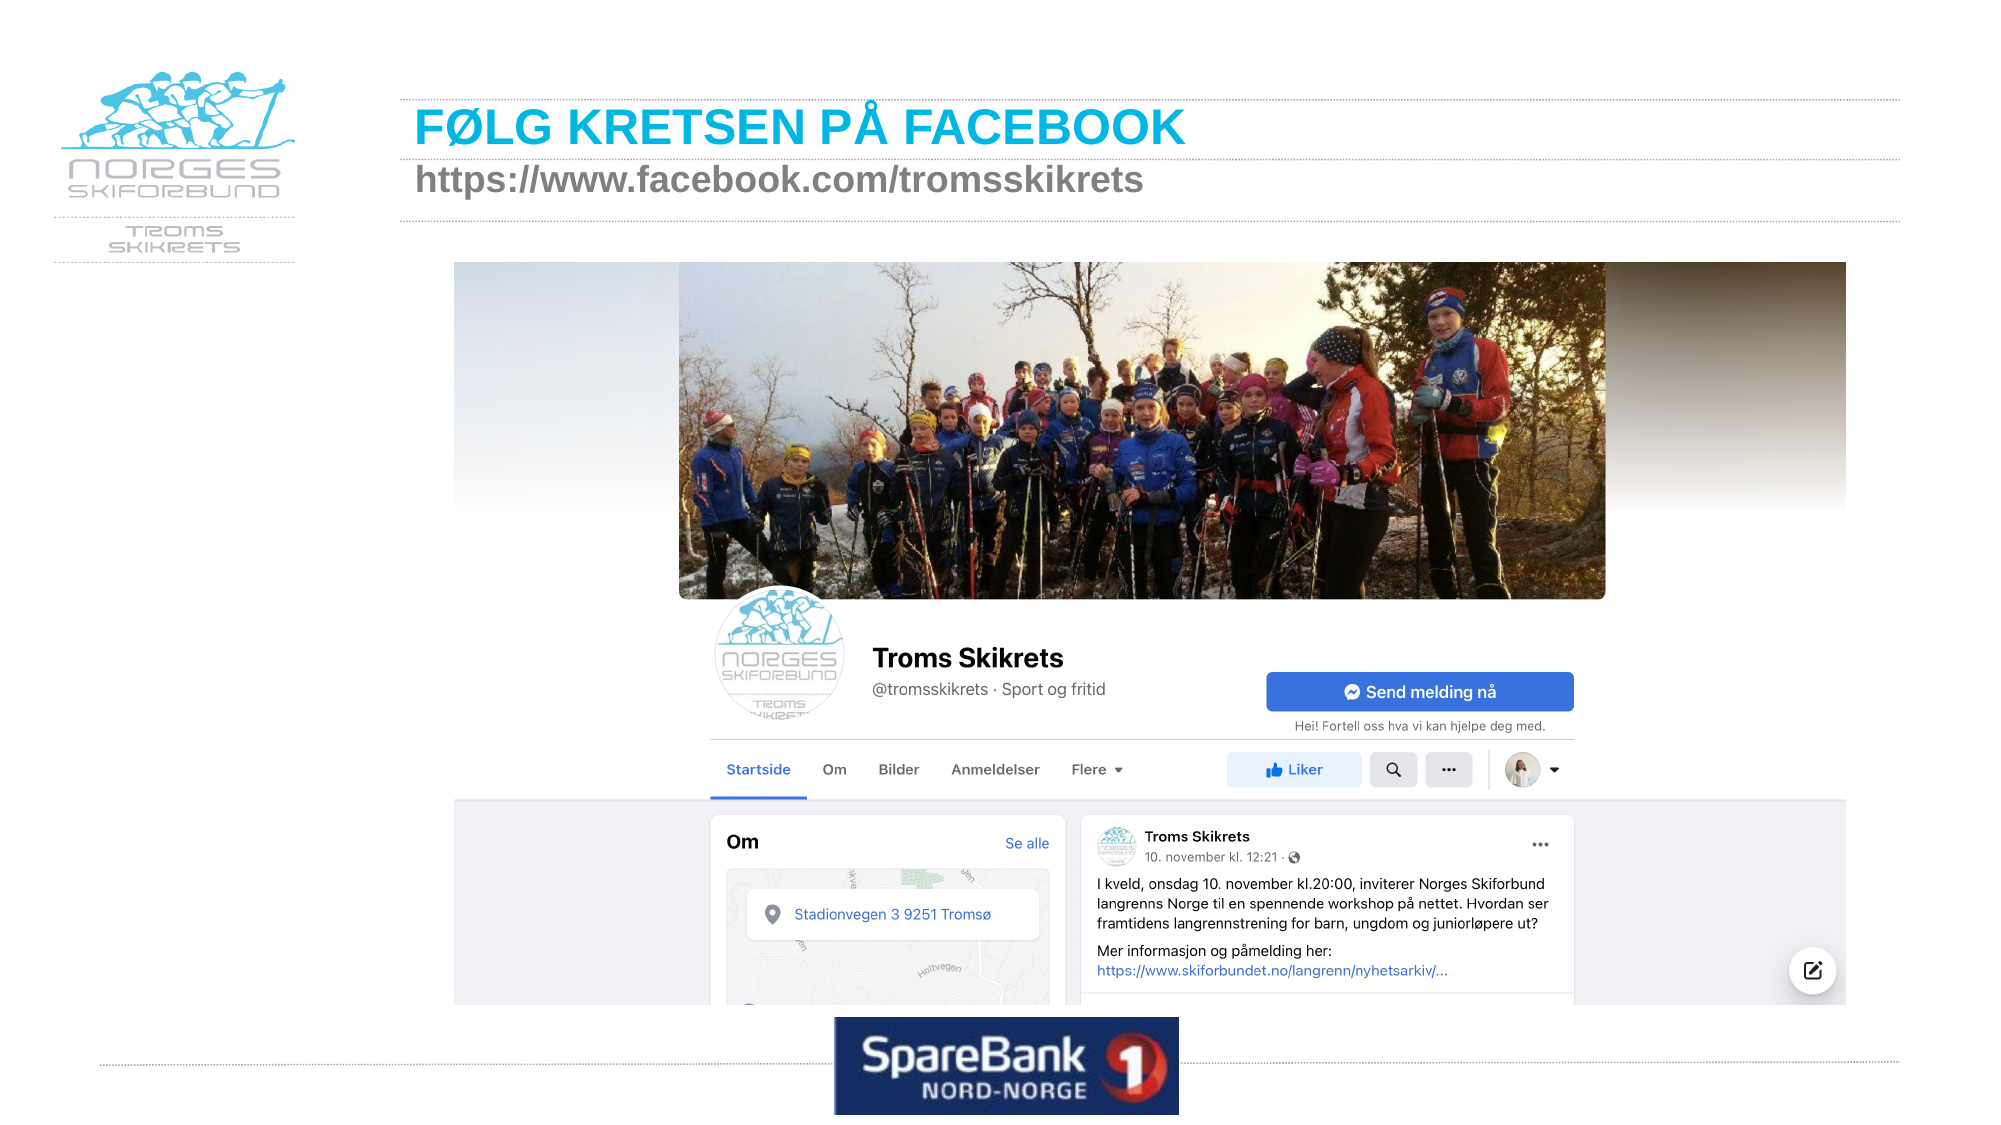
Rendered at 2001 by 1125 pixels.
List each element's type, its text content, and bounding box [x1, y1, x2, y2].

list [454, 262, 1846, 1006]
picture [834, 1017, 1179, 1115]
title FØLG KRETSEN PÅ FACEBOOK https://www.facebook.com/tromsskikrets [399, 87, 1900, 233]
picture [54, 72, 295, 263]
